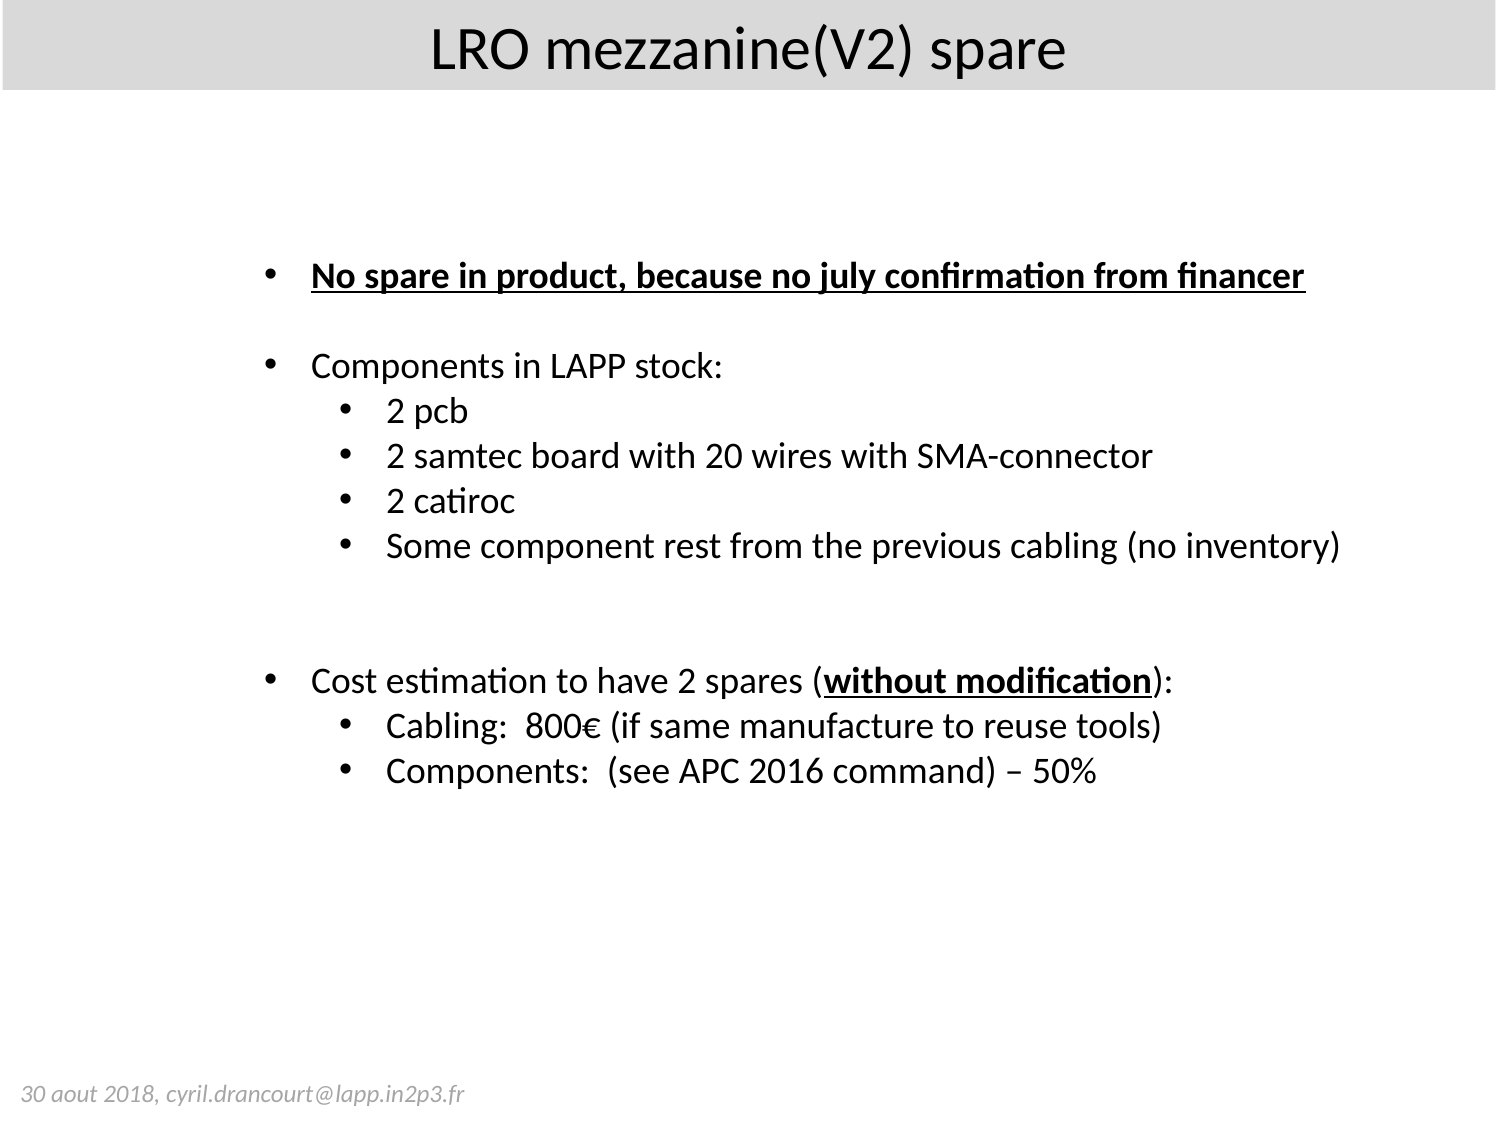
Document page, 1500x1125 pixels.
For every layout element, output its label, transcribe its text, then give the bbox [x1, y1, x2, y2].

text_box No spare in product, because no july confirmation from financer Components in LAPP stock: 2 pcb 2 samtec board with 20 wires with SMA-connector 2 catiroc Some component rest from the previous cabling (no inventory) Cost estimation to have 2 spares (without modification): Cabling: 800€ (if same manufacture to reuse tools) Components: (see APC 2016 command) – 50% [249, 243, 1358, 844]
title LRO mezzanine(V2) spare [2, 0, 1496, 90]
text_box 30 aout 2018, cyril.drancourt@lapp.in2p3.fr [5, 1070, 481, 1116]
